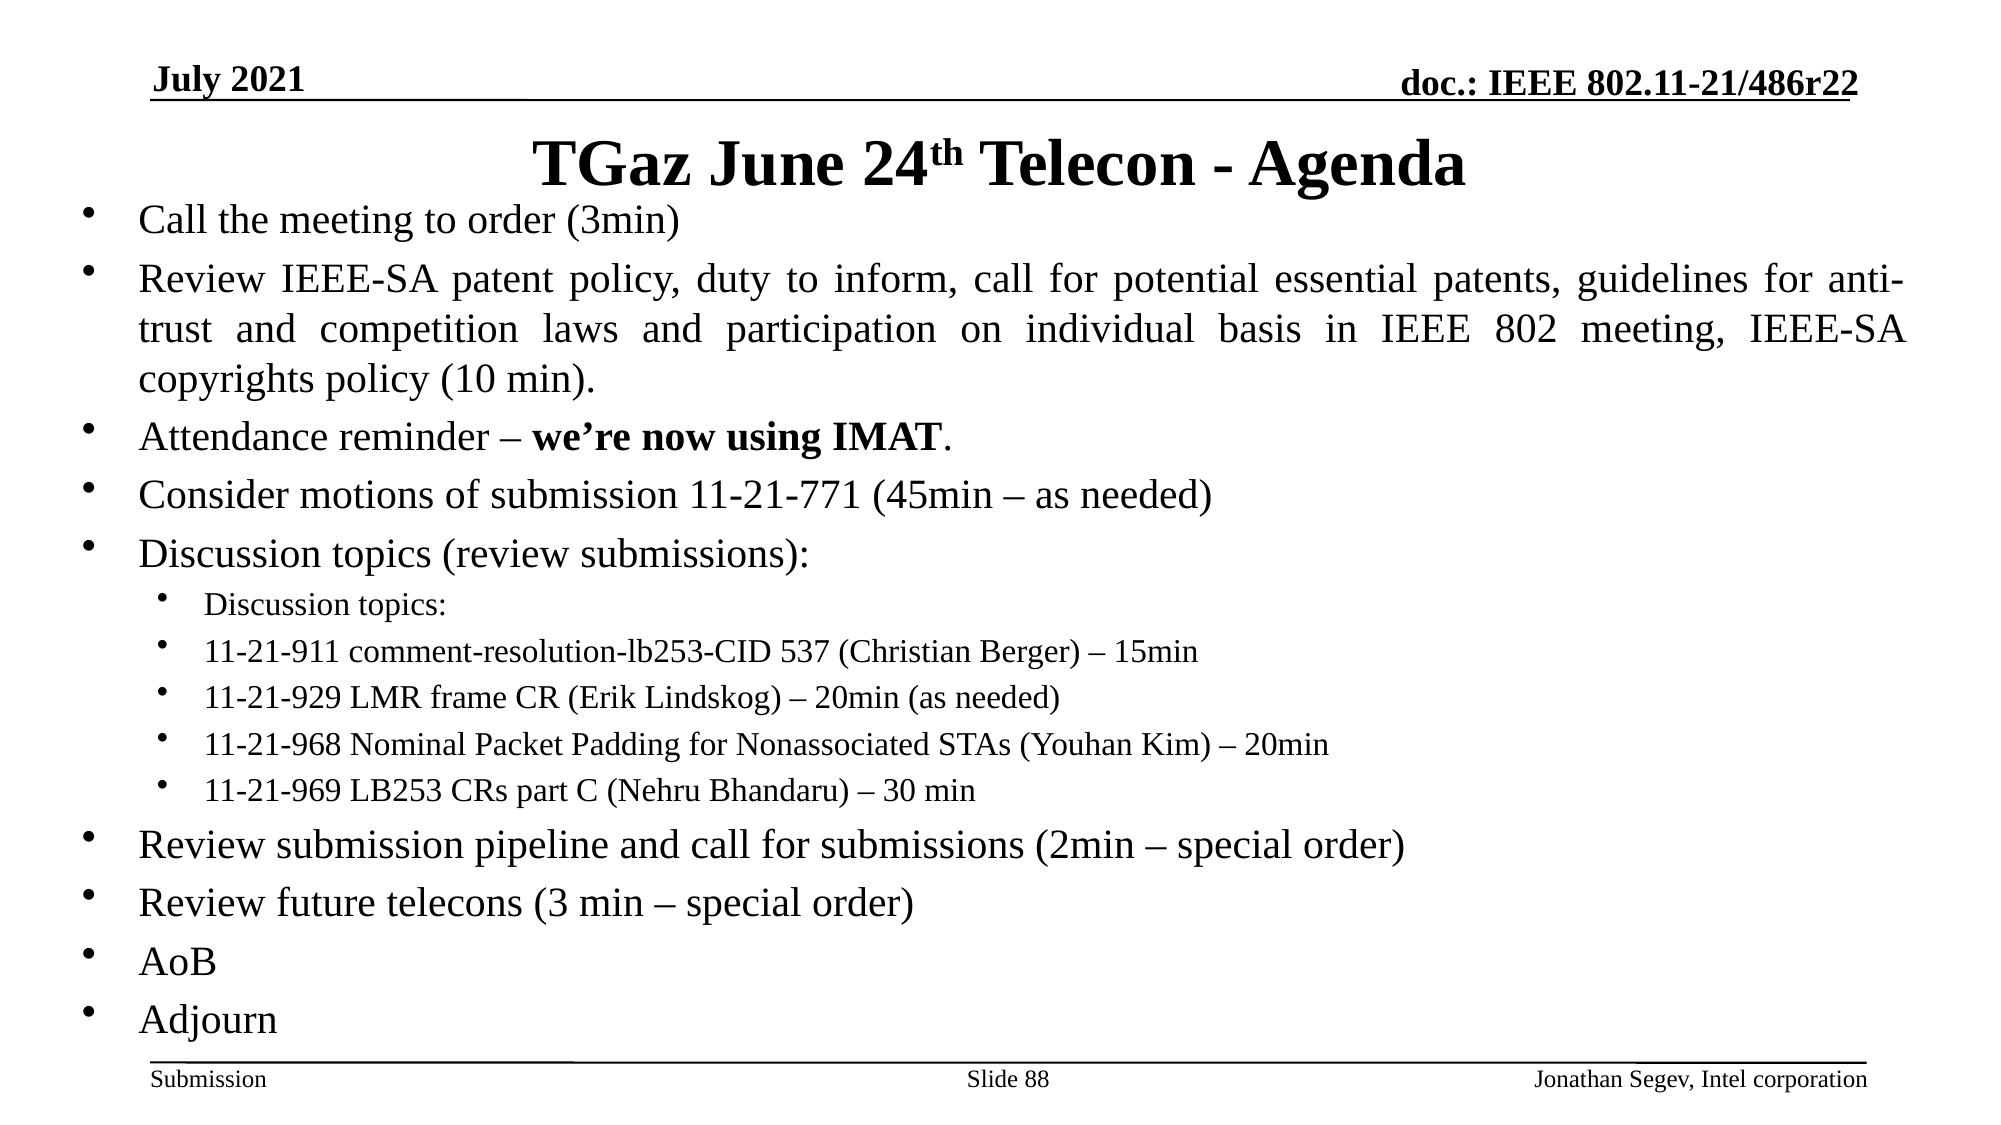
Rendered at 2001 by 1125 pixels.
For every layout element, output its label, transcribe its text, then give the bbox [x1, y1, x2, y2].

slide_number Slide 88 [950, 1061, 1067, 1123]
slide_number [152, 54, 563, 100]
list Call the meeting to order (3min) Review IEEE-SA patent policy, duty to inform, call for potential essential patents, guidelines for anti-trust and competition laws and participation on individual basis in IEEE 802 meeting, IEEE-SA copyrights policy (10 min). Attendance reminder – we’re now using IMAT. Consider motions of submission 11-21-771 (45min – as needed) Discussion topics (review submissions): Discussion topics: 11-21-911 comment-resolution-lb253-CID 537 (Christian Berger) – 15min 11-21-929 LMR frame CR (Erik Lindskog) – 20min (as needed) 11-21-968 Nominal Packet Padding for Nonassociated STAs (Youhan Kim) – 20min 11-21-969 LB253 CRs part C (Nehru Bhandaru) – 30 min Review submission pipeline and call for submissions (2min – special order) Review future telecons (3 min – special order) AoB Adjourn [66, 184, 1922, 1016]
footer Jonathan Segev, Intel corporation [1171, 1061, 1869, 1093]
title TGaz June 24th Telecon - Agenda [149, 112, 1850, 184]
